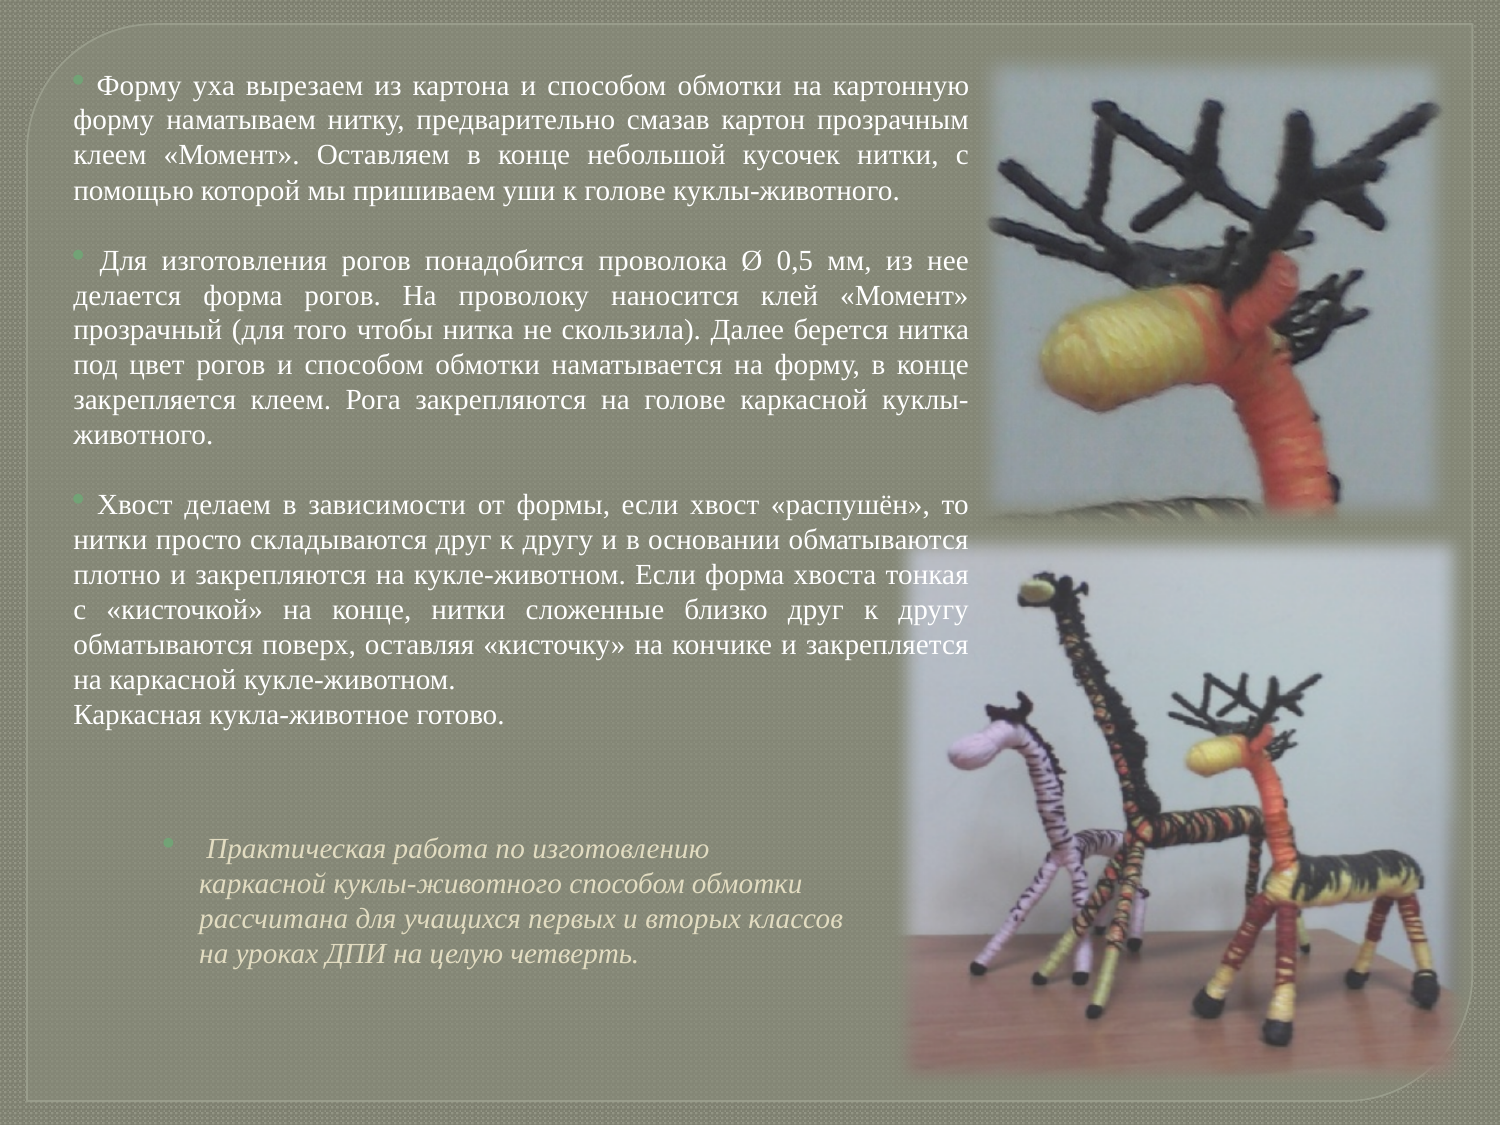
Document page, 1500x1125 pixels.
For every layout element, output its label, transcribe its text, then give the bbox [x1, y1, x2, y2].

picture [890, 46, 1470, 1091]
text_box Форму уха вырезаем из картона и способом обмотки на картонную форму наматываем нитку, предварительно смазав картон прозрачным клеем «Момент». Оставляем в конце небольшой кусочек нитки, с помощью которой мы пришиваем уши к голове куклы-животного. Для изготовления рогов понадобится проволока Ø 0,5 мм, из нее делается форма рогов. На проволоку наносится клей «Момент» прозрачный (для того чтобы нитка не скользила). Далее берется нитка под цвет рогов и способом обмотки наматывается на форму, в конце закрепляется клеем. Рога закрепляются на голове каркасной куклы-животного. Хвост делаем в зависимости от формы, если хвост «распушён», то нитки просто складываются друг к другу и в основании обматываются плотно и закрепляются на кукле-животном. Если форма хвоста тонкая с «кисточкой» на конце, нитки сложенные близко друг к другу обматываются поверх, оставляя «кисточку» на кончике и закрепляется на каркасной кукле-животном. Каркасная кукла-животное готово. [58, 58, 966, 1023]
text_box Практическая работа по изготовлению каркасной куклы-животного способом обмотки рассчитана для учащихся первых и вторых классов на уроках ДПИ на целую четверть. [140, 822, 879, 977]
